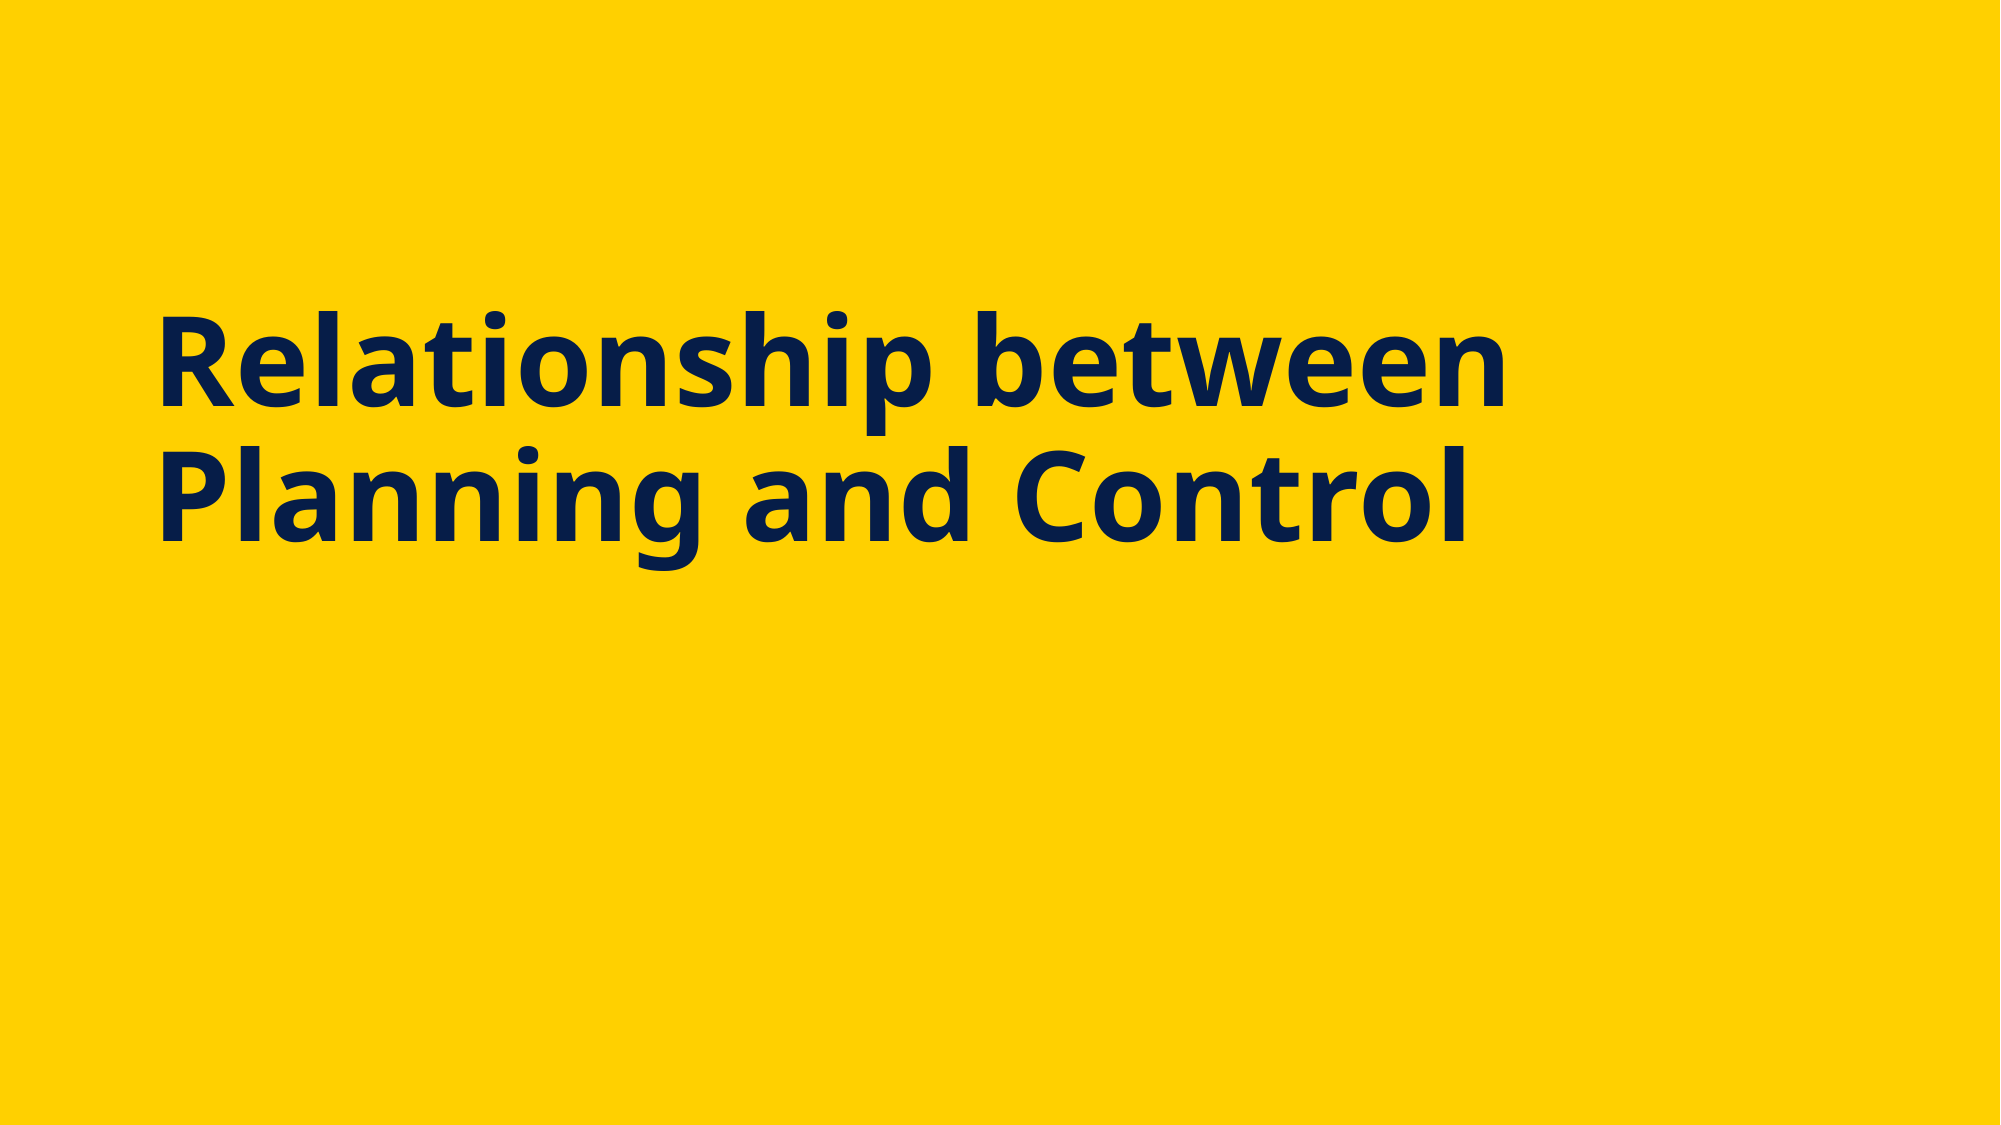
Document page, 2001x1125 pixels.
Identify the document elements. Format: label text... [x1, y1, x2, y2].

title Relationship between Planning and Control [137, 184, 1750, 576]
